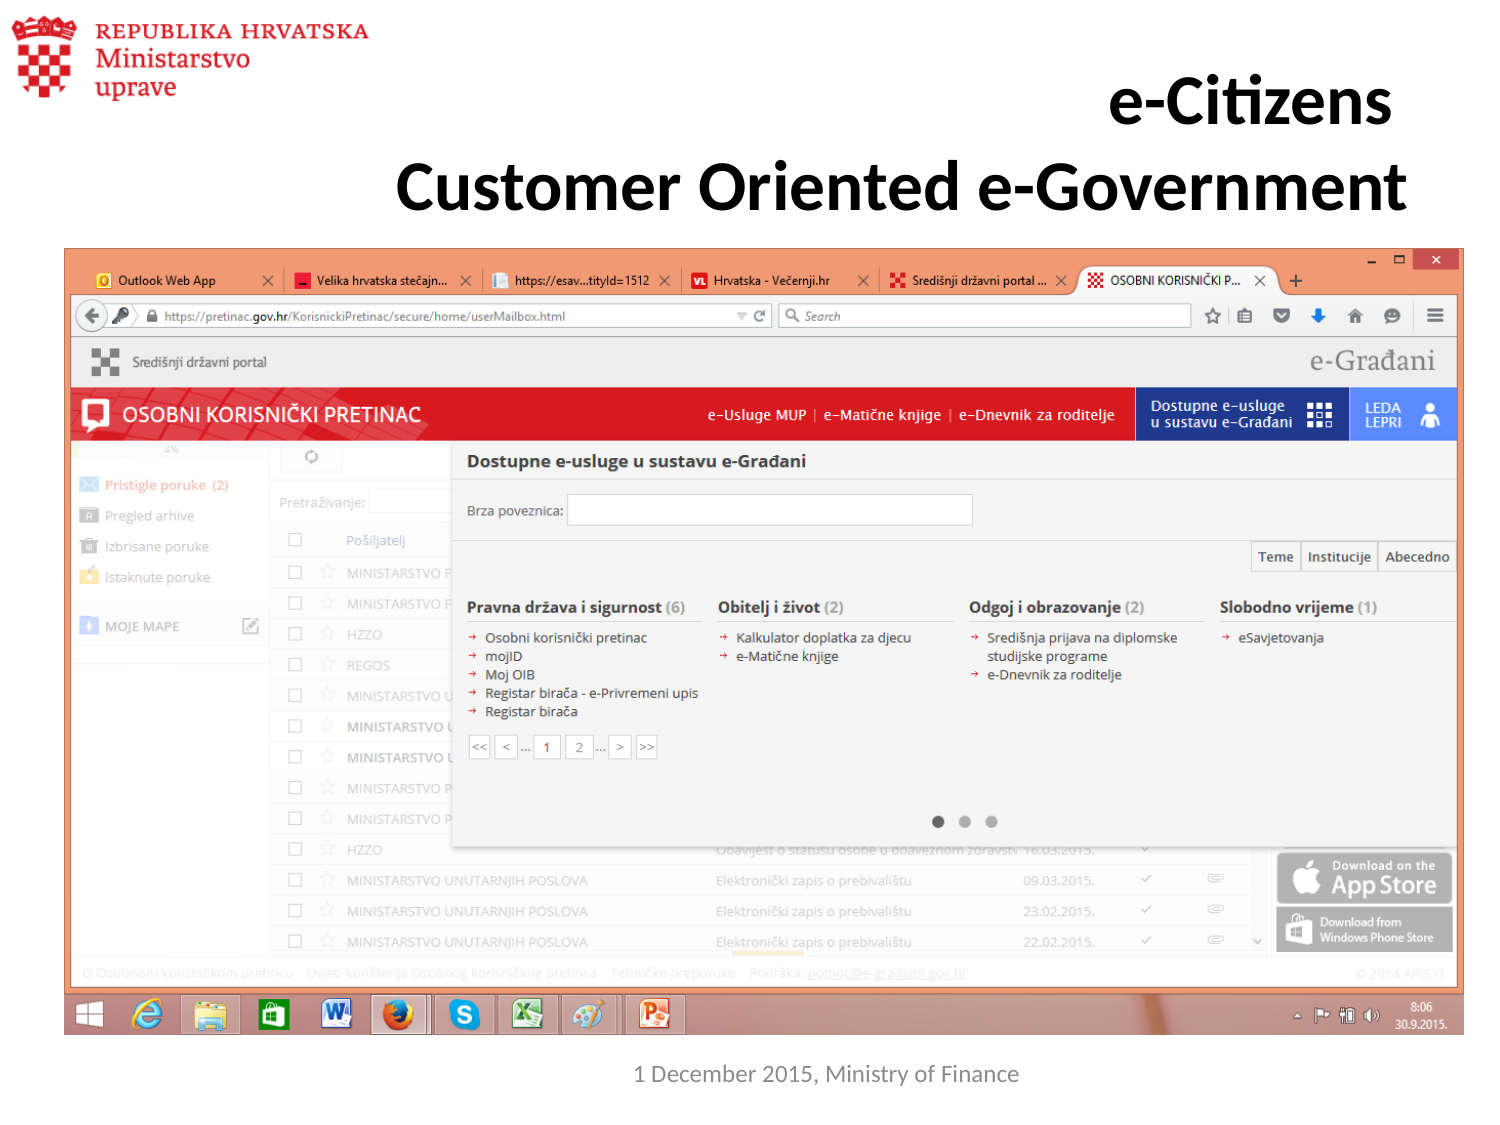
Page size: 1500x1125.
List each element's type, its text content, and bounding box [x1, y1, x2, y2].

picture [64, 248, 1464, 1036]
picture [0, 2, 385, 115]
footer 1 December 2015, Ministry of Finance [277, 1045, 1376, 1103]
title e-Citizens Customer Oriented e-Government [75, 45, 1425, 233]
